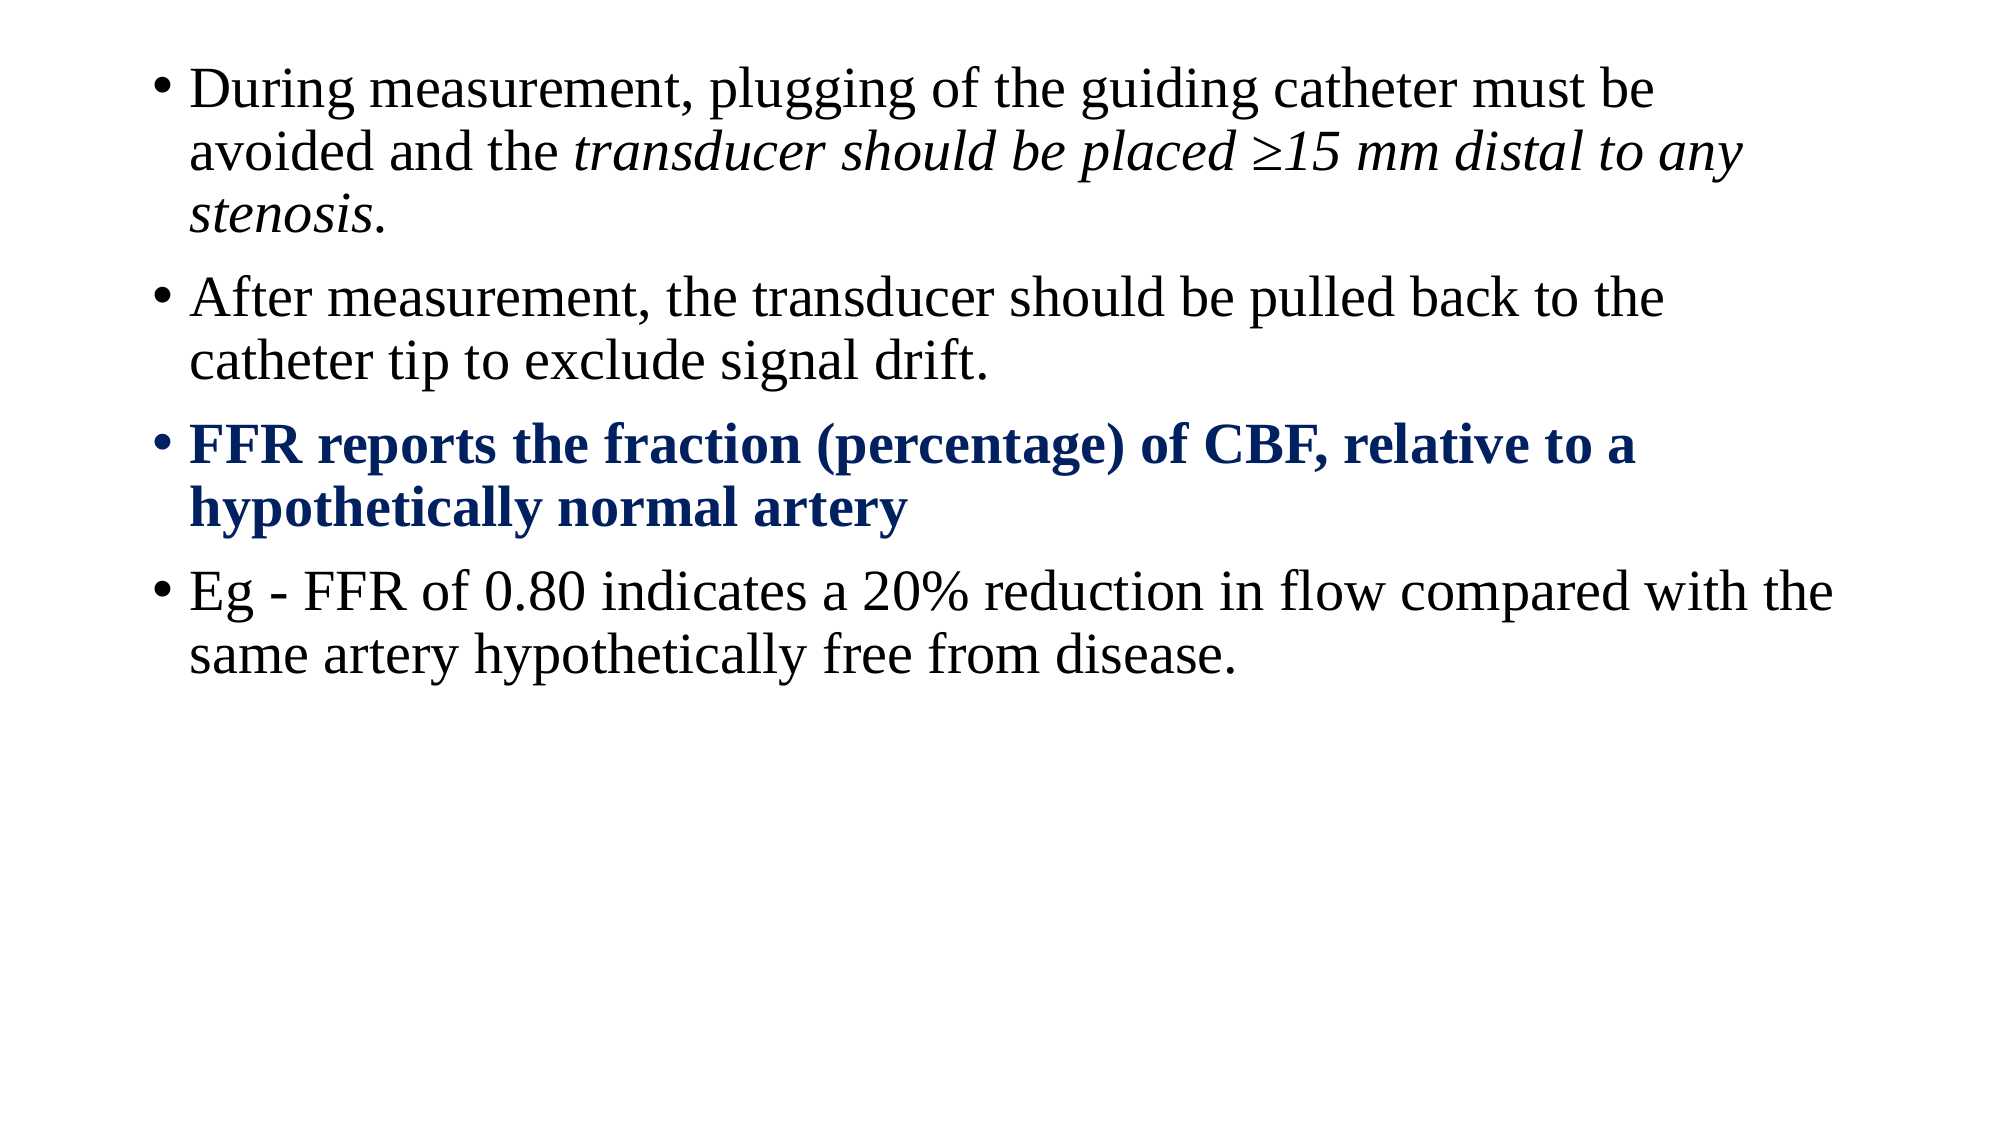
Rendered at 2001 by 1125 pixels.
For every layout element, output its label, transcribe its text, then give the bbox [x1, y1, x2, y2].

list During measurement, plugging of the guiding catheter must be avoided and the transducer should be placed ≥15 mm distal to any stenosis. After measurement, the transducer should be pulled back to the catheter tip to exclude signal drift. FFR reports the fraction (percentage) of CBF, relative to a hypothetically normal artery Eg - FFR of 0.80 indicates a 20% reduction in flow compared with the same artery hypothetically free from disease. [137, 49, 1863, 1014]
